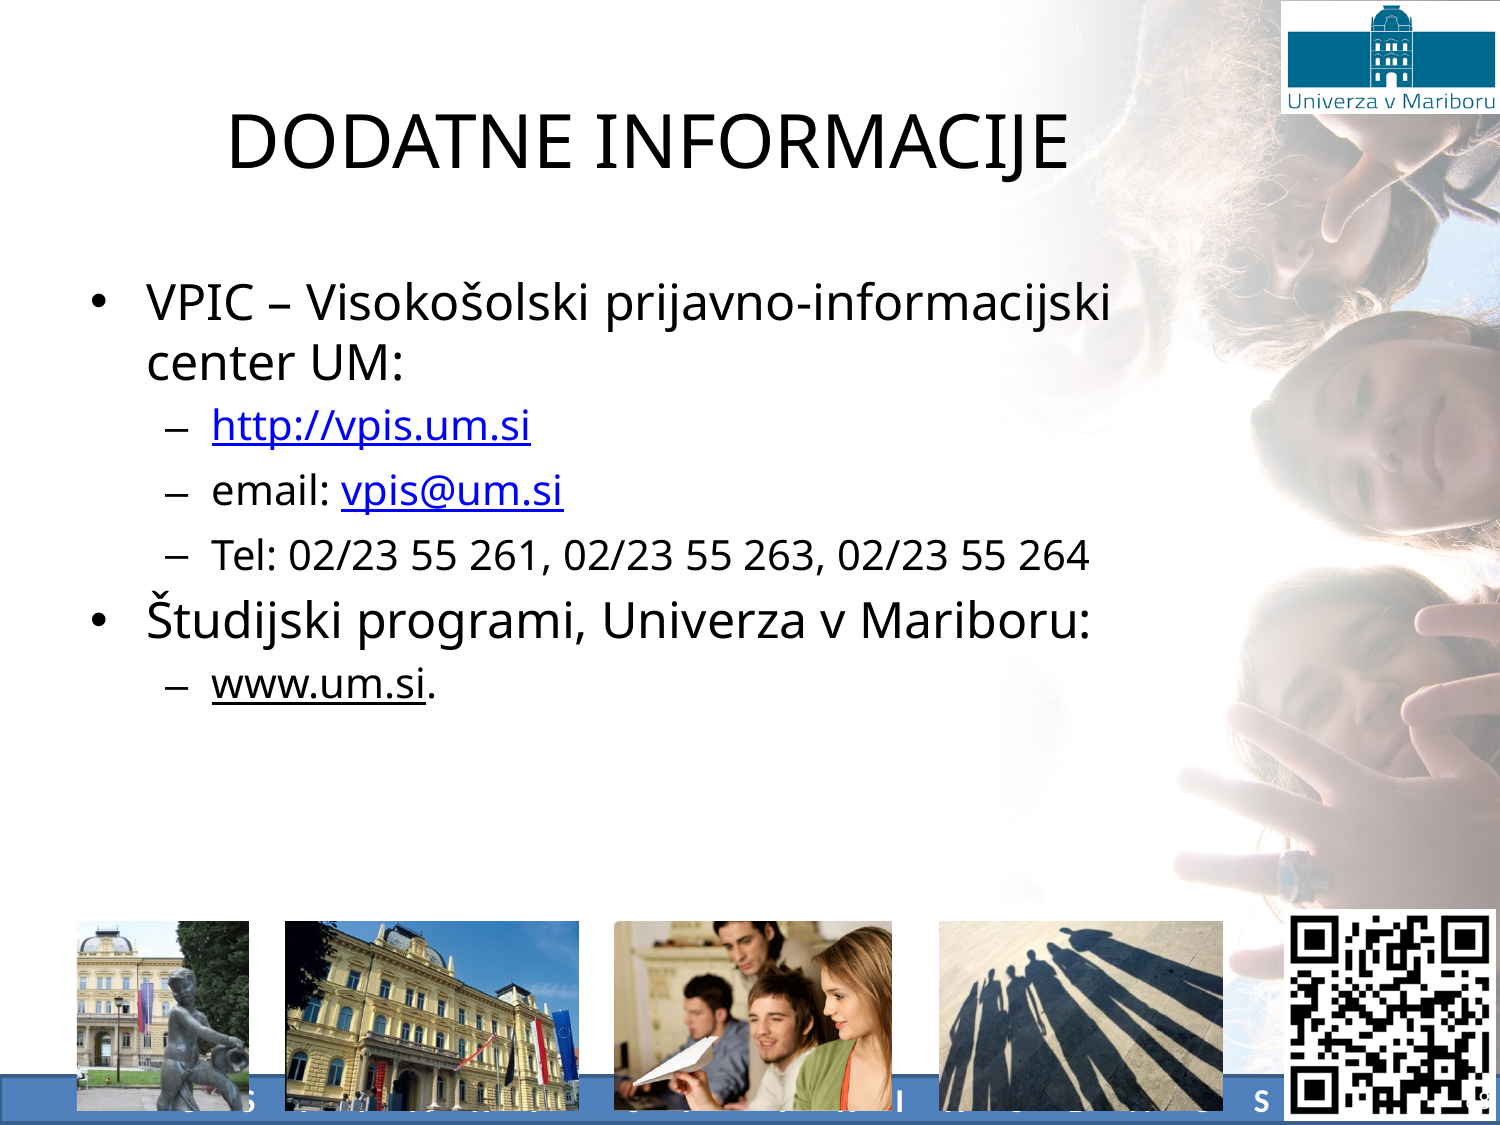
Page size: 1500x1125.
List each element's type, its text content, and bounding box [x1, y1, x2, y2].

picture [613, 0, 1500, 1121]
picture [76, 921, 250, 1111]
list VPIC – Visokošolski prijavno-informacijski center UM: http://vpis.um.si email: vpis@um.si Tel: 02/23 55 261, 02/23 55 263, 02/23 55 264 Študijski programi, Univerza v Mariboru: www.um.si. [75, 262, 1223, 847]
title DODATNE INFORMACIJE [75, 45, 1223, 233]
picture [285, 921, 579, 1111]
